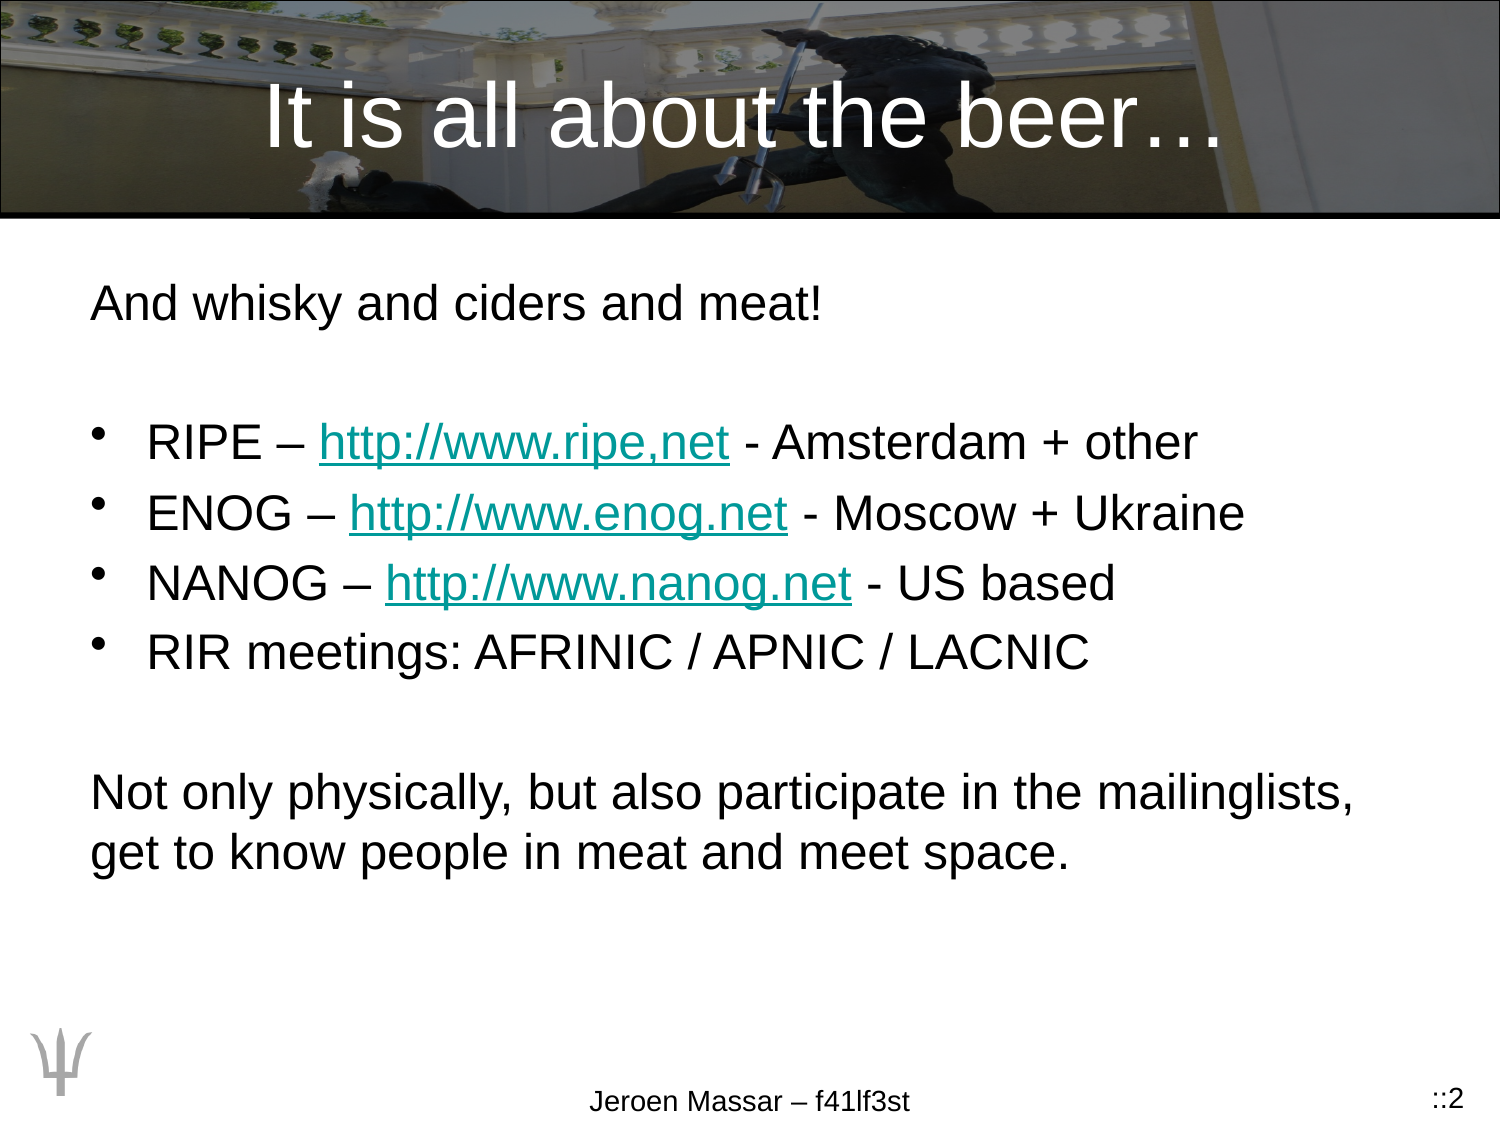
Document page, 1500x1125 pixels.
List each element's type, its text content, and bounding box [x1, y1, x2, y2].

list And whisky and ciders and meat! RIPE – http://www.ripe,net - Amsterdam + other ENOG – http://www.enog.net - Moscow + Ukraine NANOG – http://www.nanog.net - US based RIR meetings: AFRINIC / APNIC / LACNIC Not only physically, but also participate in the mailinglists, get to know people in meat and meet space. [75, 262, 1425, 1005]
title It is all about the beer… [74, 37, 1420, 184]
picture [1, 1, 1499, 212]
